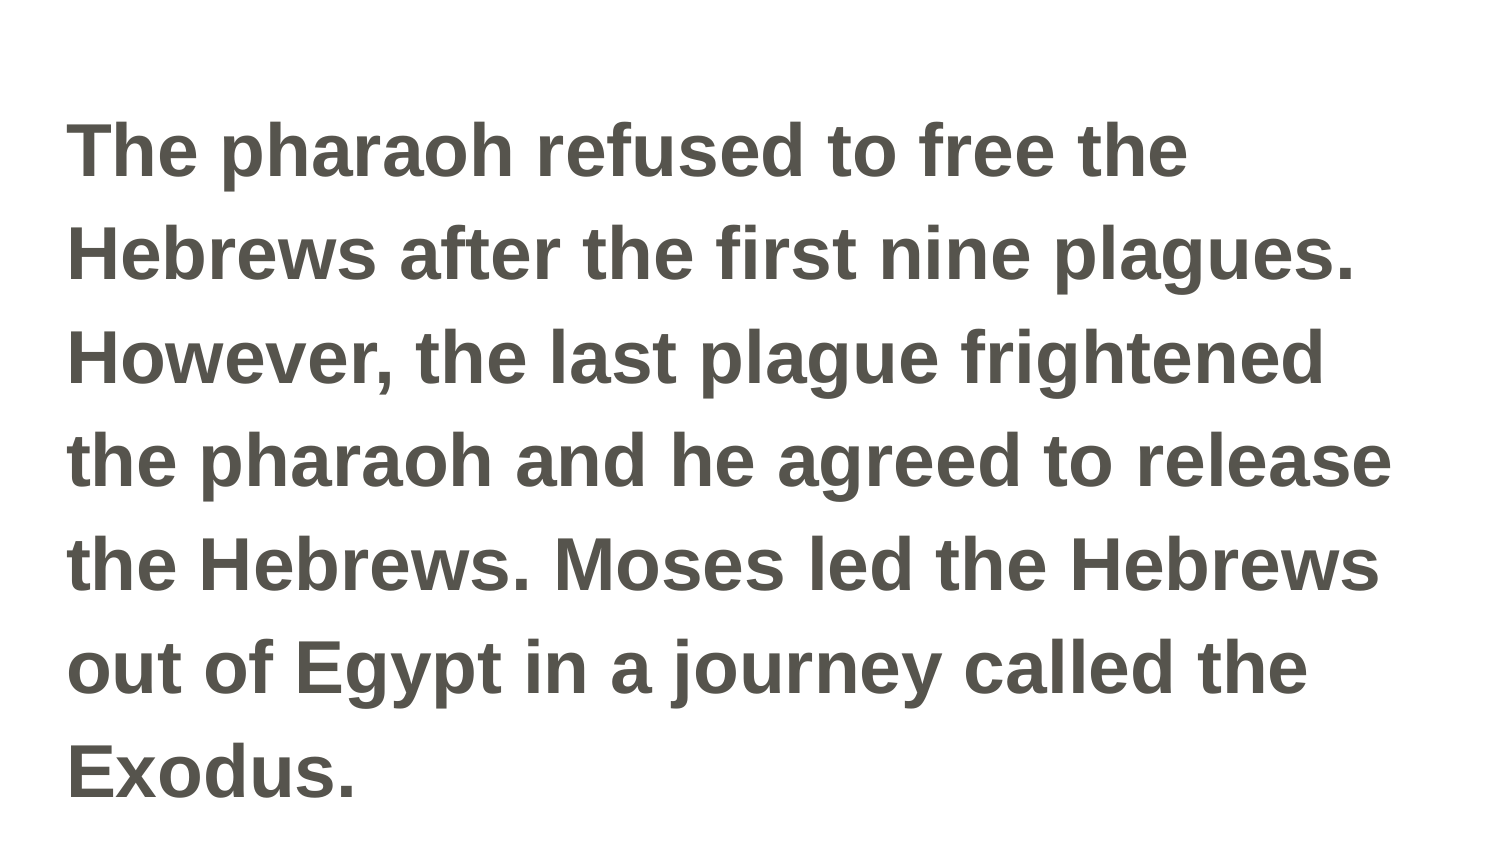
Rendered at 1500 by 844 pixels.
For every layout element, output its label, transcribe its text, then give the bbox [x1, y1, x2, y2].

list The pharaoh refused to free the Hebrews after the first nine plagues. However, the last plague frightened the pharaoh and he agreed to release the Hebrews. Moses led the Hebrews out of Egypt in a journey called the Exodus. 16 [51, 72, 1449, 844]
